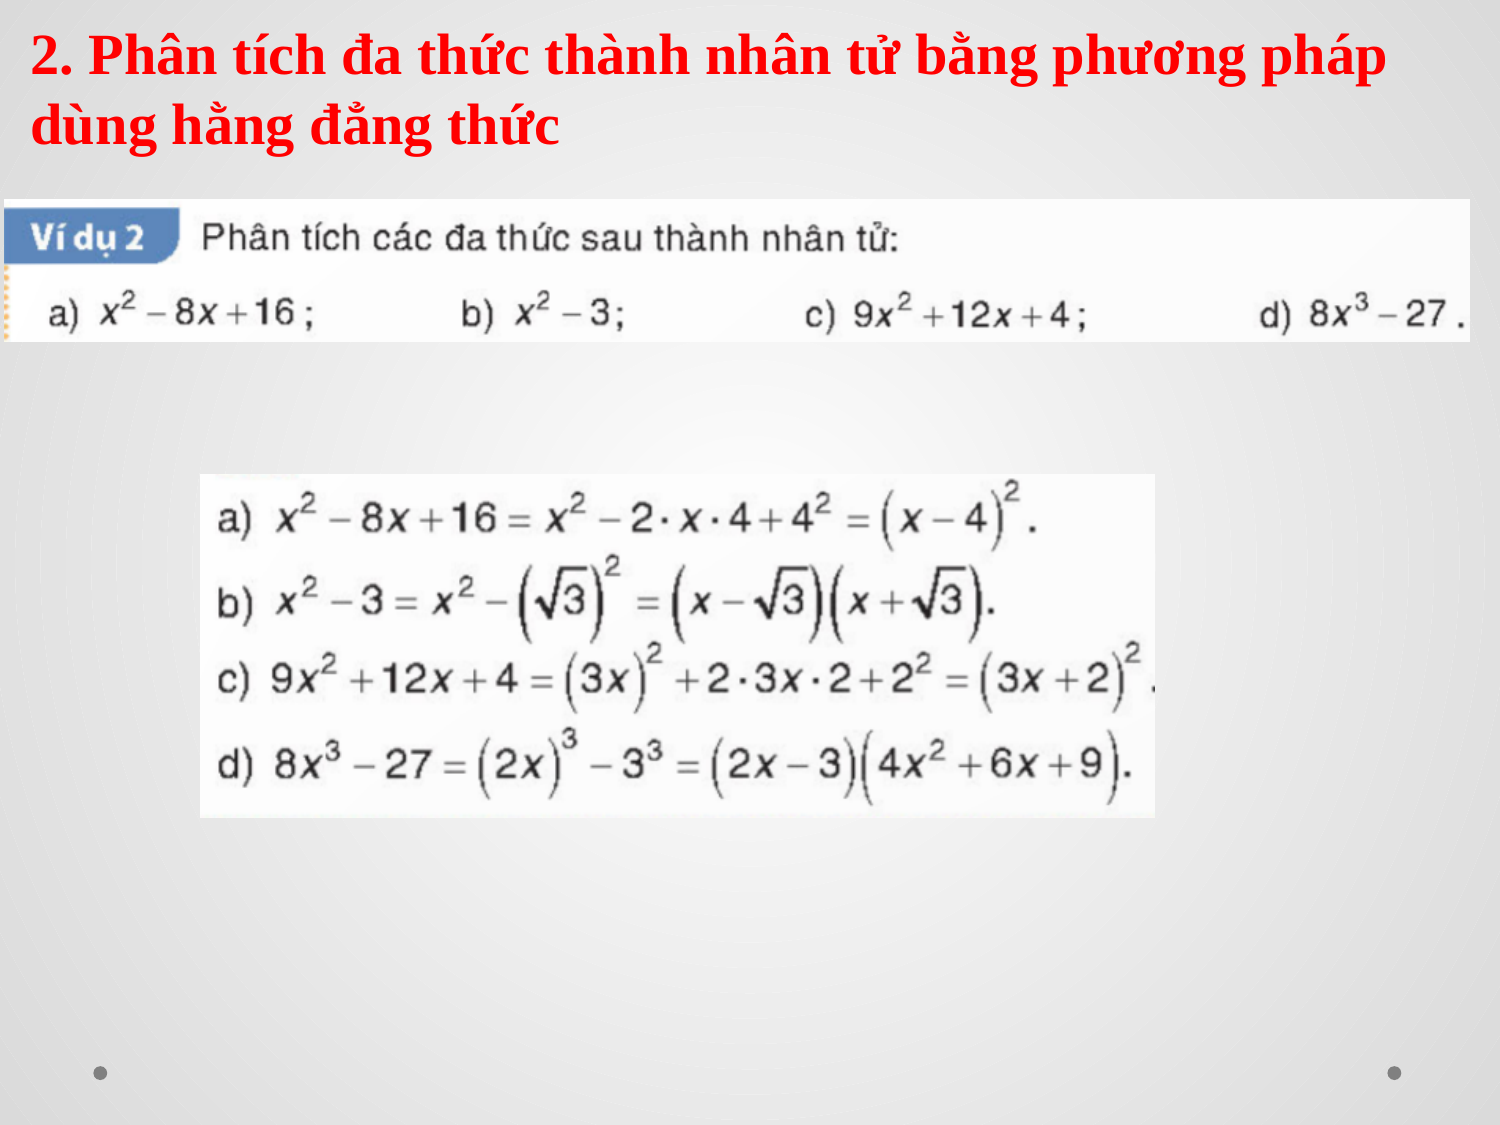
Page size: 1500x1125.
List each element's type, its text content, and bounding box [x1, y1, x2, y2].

picture [199, 474, 1155, 818]
picture [3, 199, 1471, 342]
text_box 2. Phân tích đa thức thành nhân tử bằng phương pháp dùng hằng đẳng thức [17, 9, 1457, 163]
